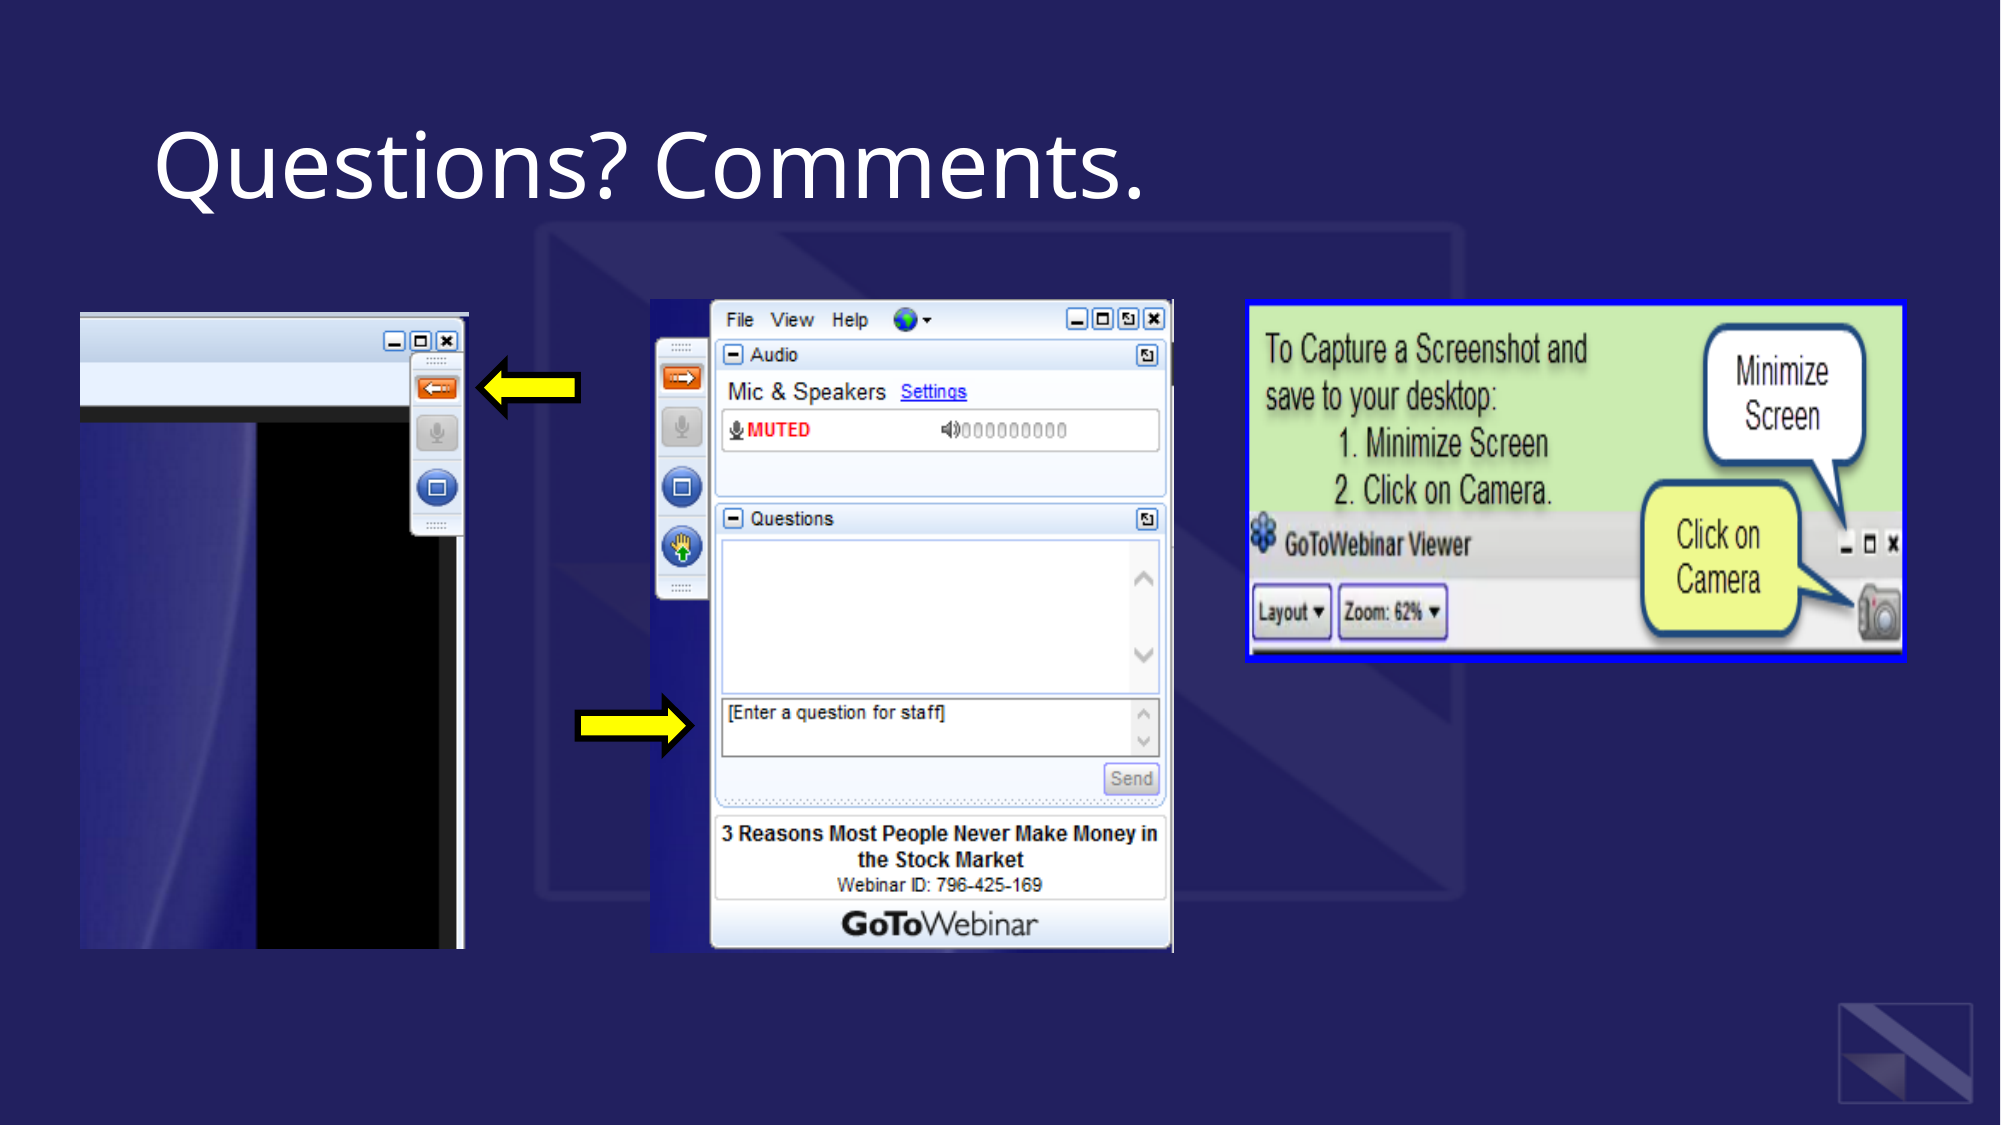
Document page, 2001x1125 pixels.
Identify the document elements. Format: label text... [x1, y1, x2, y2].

text_box [576, 711, 649, 740]
picture [0, 0, 2001, 1125]
title Questions? Comments. [137, 59, 1863, 278]
text_box [477, 359, 579, 416]
